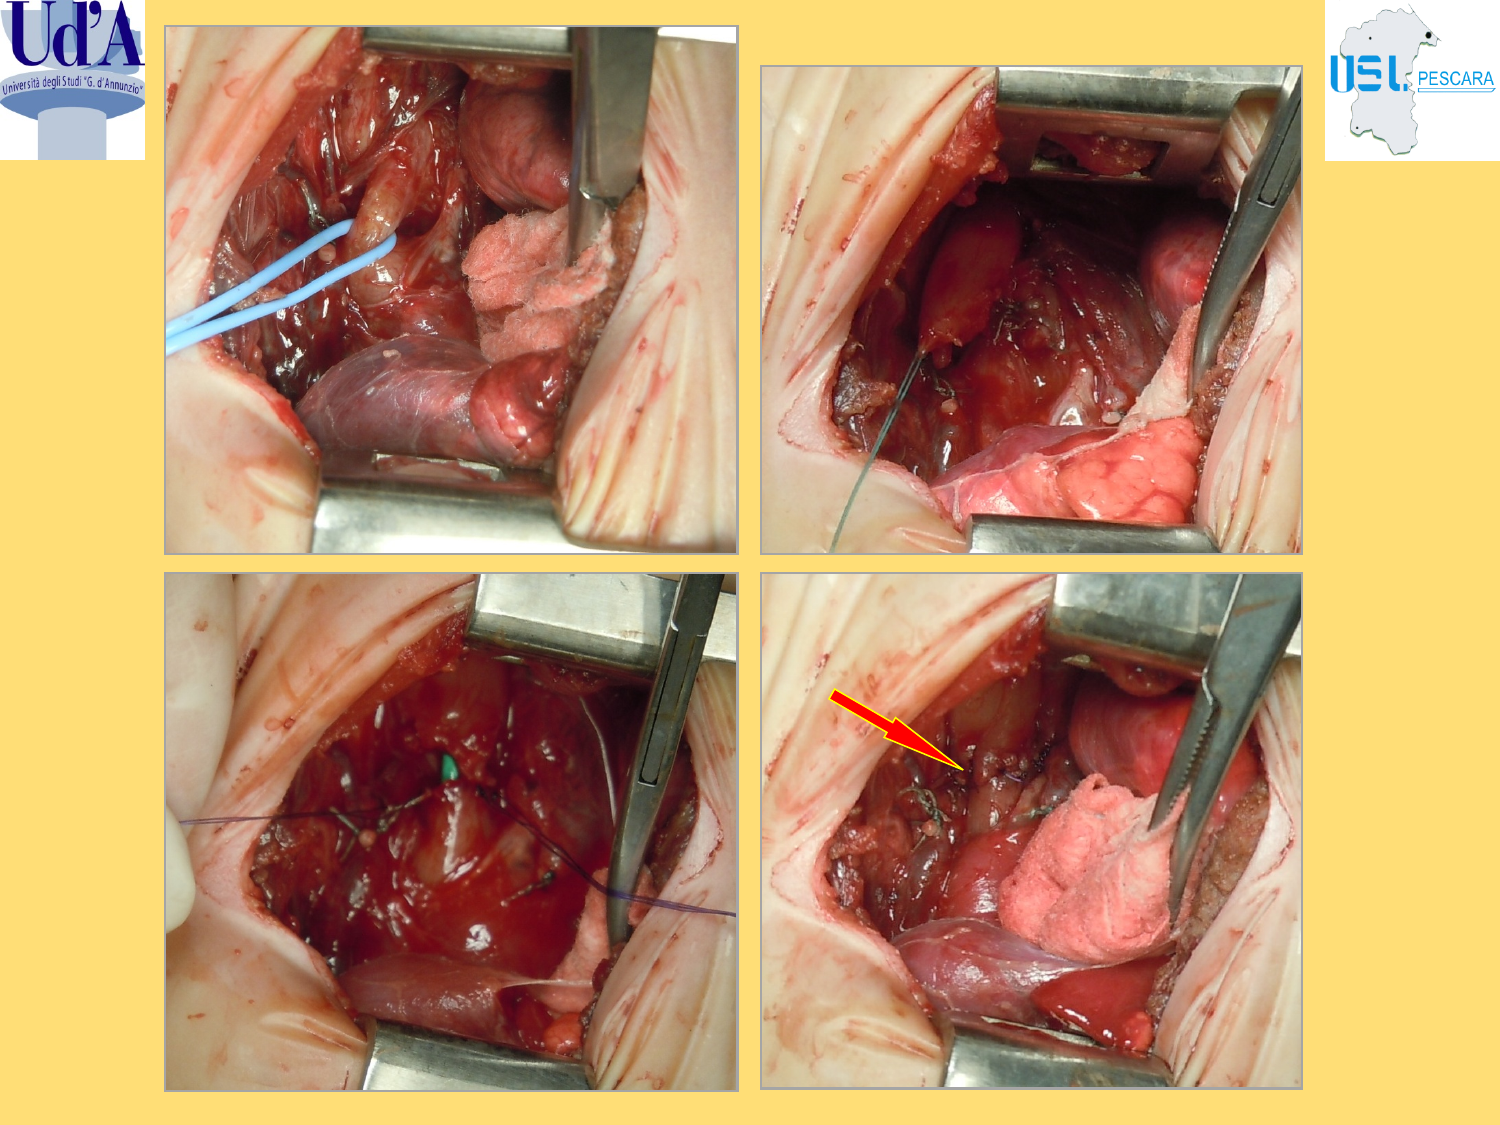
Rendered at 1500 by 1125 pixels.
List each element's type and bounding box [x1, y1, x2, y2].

picture [165, 574, 737, 1090]
picture [1326, 0, 1500, 159]
picture [761, 67, 1301, 553]
picture [761, 574, 1301, 1088]
text_box [902, 691, 950, 727]
picture [0, 0, 145, 160]
picture [165, 26, 737, 553]
